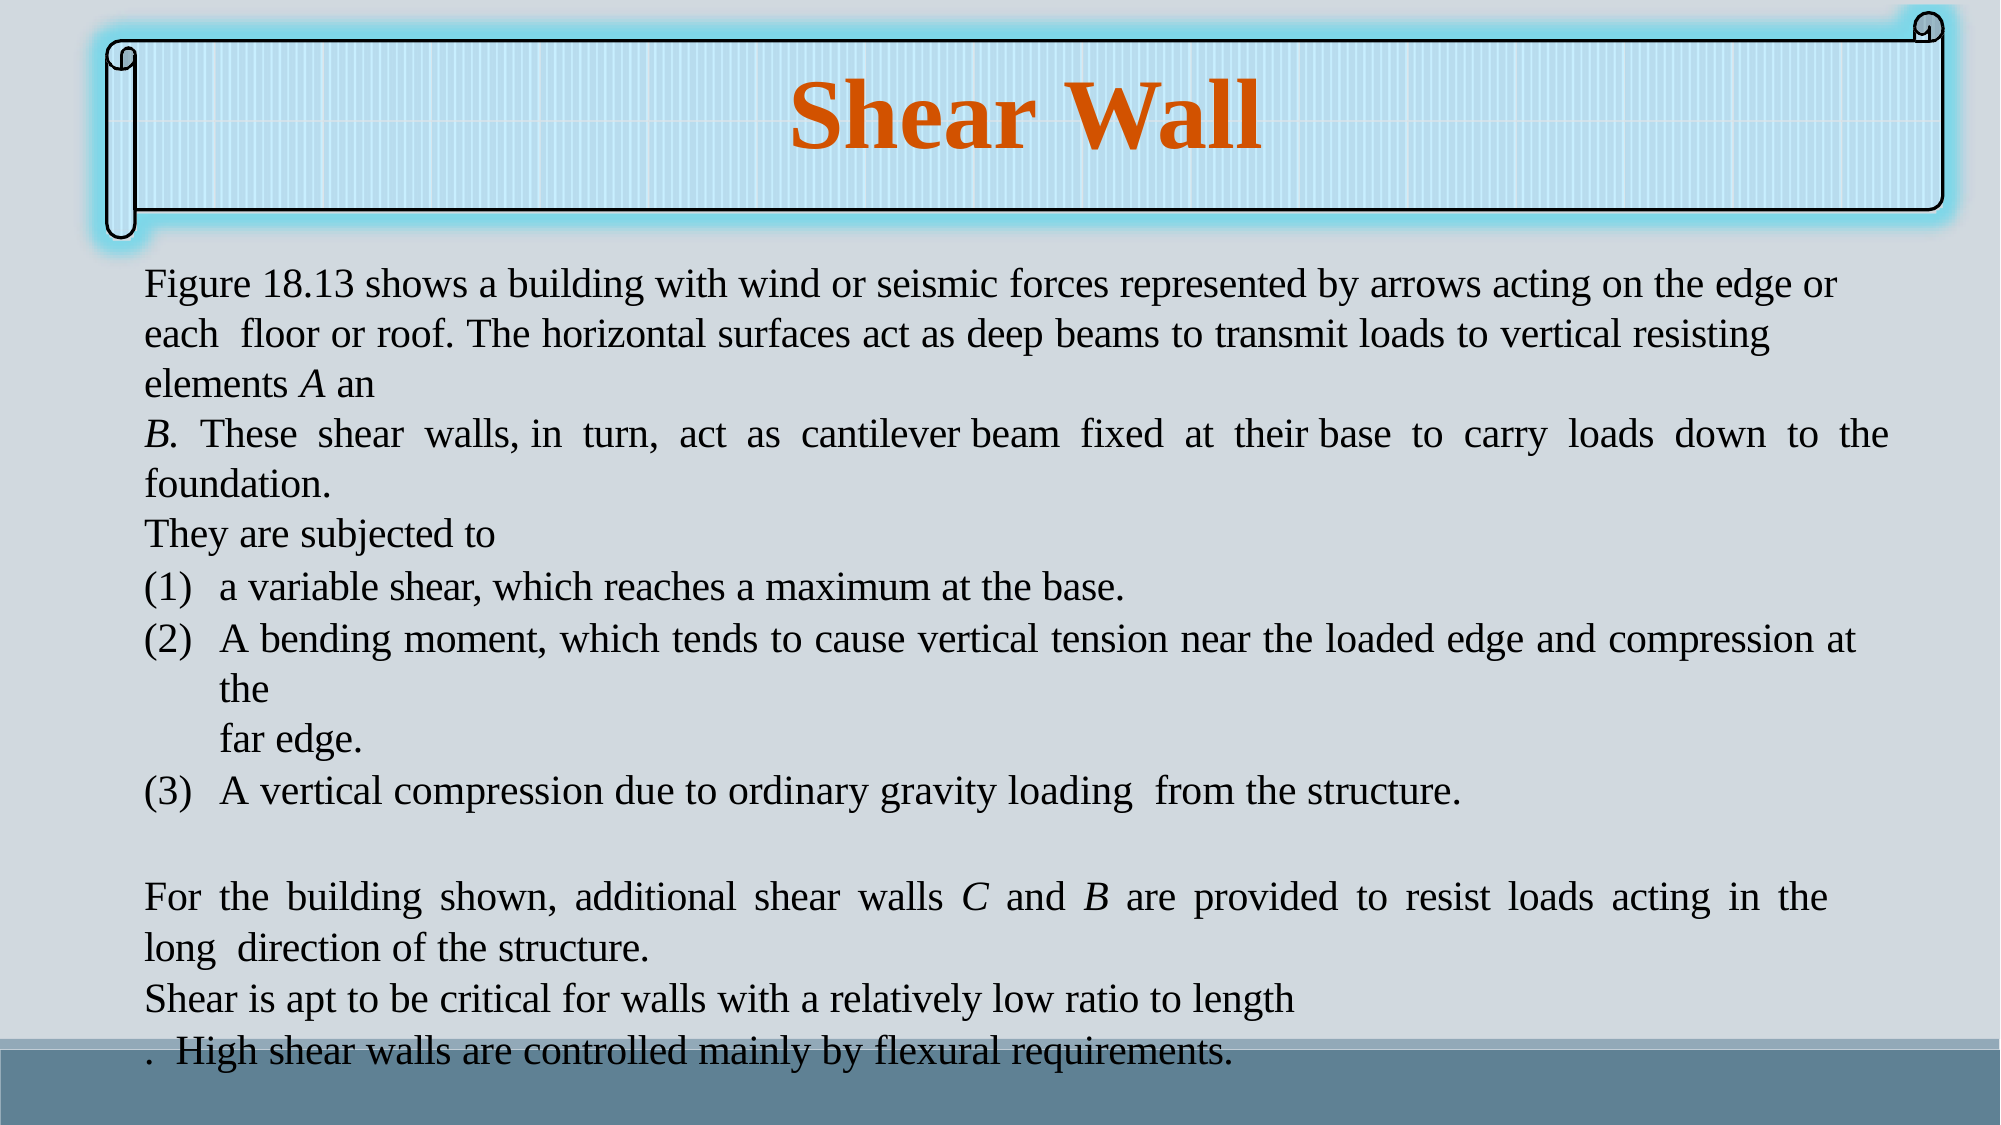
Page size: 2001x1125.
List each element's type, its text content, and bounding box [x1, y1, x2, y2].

picture [67, 0, 1981, 276]
list Figure 18.13 shows a building with wind or seismic forces represented by arrows acting on the edge or each floor or roof. The horizontal surfaces act as deep beams to transmit loads to vertical resisting elements A an B. These shear walls, in turn, act as cantilever beam fixed at their base to carry loads down to the foundation. They are subjected to a variable shear, which reaches a maximum at the base. A bending moment, which tends to cause vertical tension near the loaded edge and compression at the far edge. A vertical compression due to ordinary gravity loading from the structure. For the building shown, additional shear walls C and B are provided to resist loads acting in the long direction of the structure. Shear is apt to be critical for walls with a relatively low ratio to length . High shear walls are controlled mainly by flexural requirements. [87, 253, 1913, 1074]
title Shear Wall [786, 46, 1271, 237]
